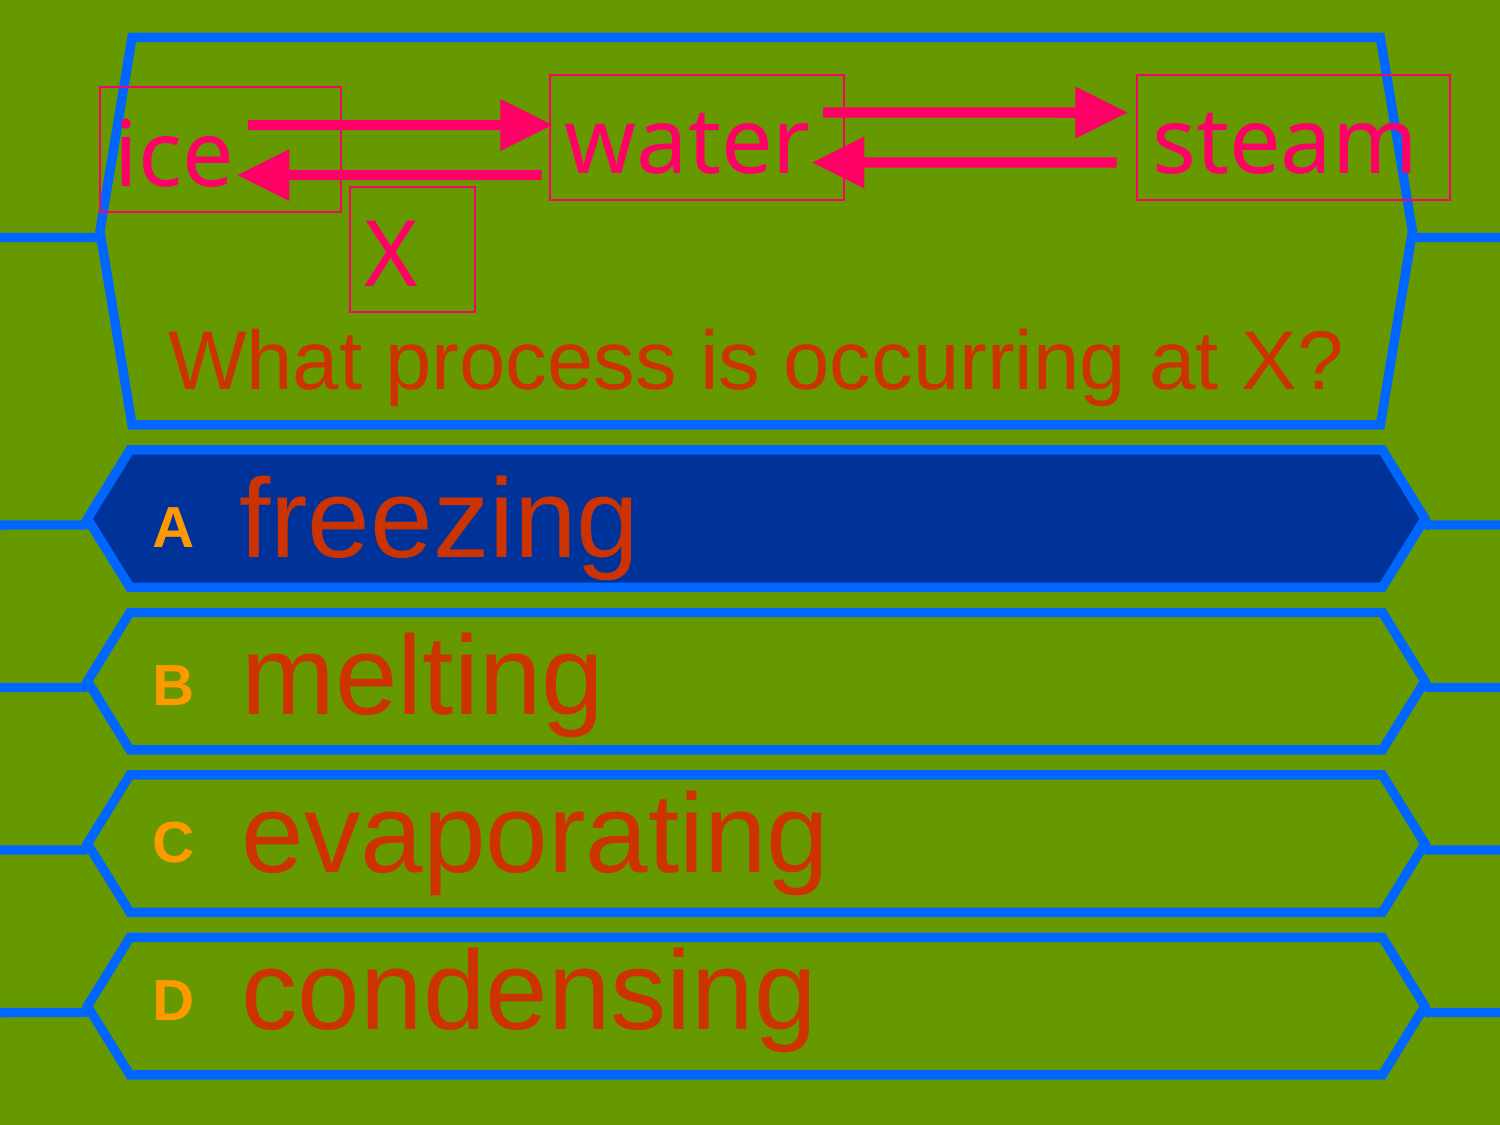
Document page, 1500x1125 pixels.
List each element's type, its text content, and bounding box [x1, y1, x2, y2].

text_box [87, 937, 137, 1075]
text_box [1388, 621, 1425, 741]
text_box [130, 413, 1383, 425]
text_box [1388, 946, 1425, 1066]
text_box [1388, 324, 1398, 379]
text_box [1388, 783, 1425, 904]
text_box [1388, 458, 1425, 579]
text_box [99, 74, 1451, 315]
text_box [87, 449, 137, 588]
text_box [115, 324, 125, 383]
text_box [126, 37, 1387, 73]
list A freezing B melting C evaporating D condensing [137, 437, 1388, 1088]
text_box [87, 612, 137, 750]
text_box [87, 774, 137, 913]
title What process is occurring at X? [125, 324, 1388, 413]
